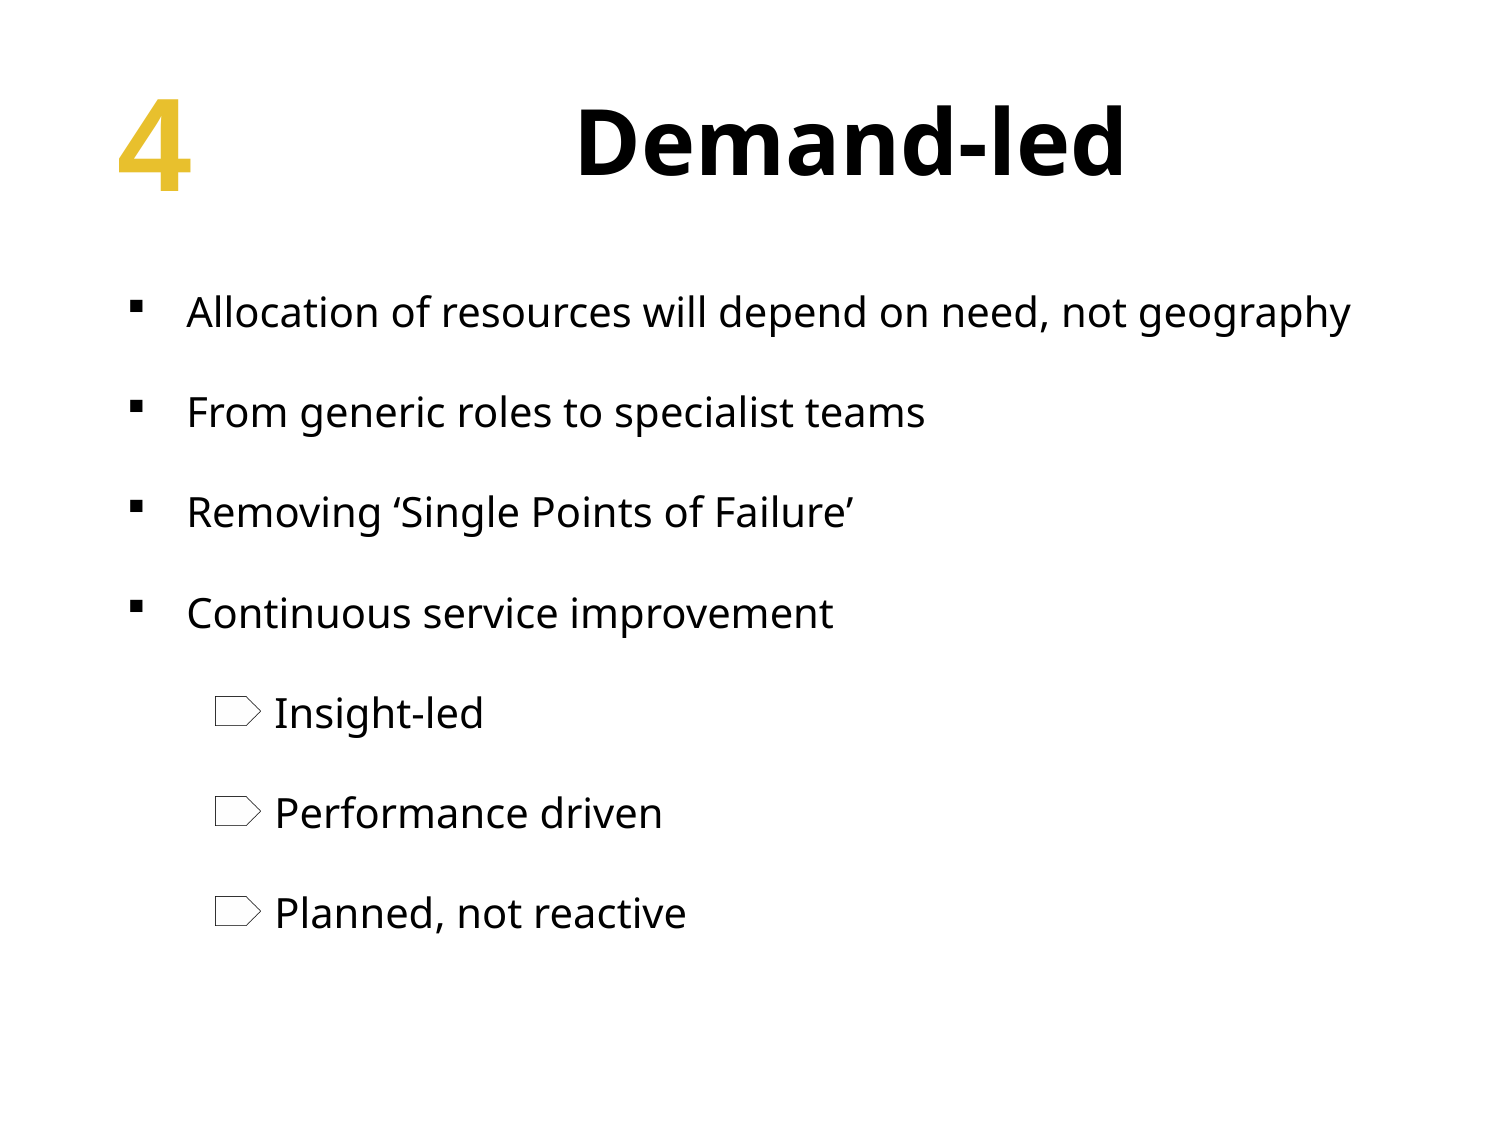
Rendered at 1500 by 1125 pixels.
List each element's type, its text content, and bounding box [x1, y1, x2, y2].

picture [215, 896, 261, 926]
picture [215, 696, 261, 726]
picture [215, 796, 261, 826]
text_box Allocation of resources will depend on need, not geography From generic roles to specialist teams Removing ‘Single Points of Failure’ Continuous service improvement Insight-led Performance driven Planned, not reactive [112, 278, 1447, 994]
text_box Demand-led [277, 45, 1425, 233]
text_box 4 [117, 58, 539, 247]
